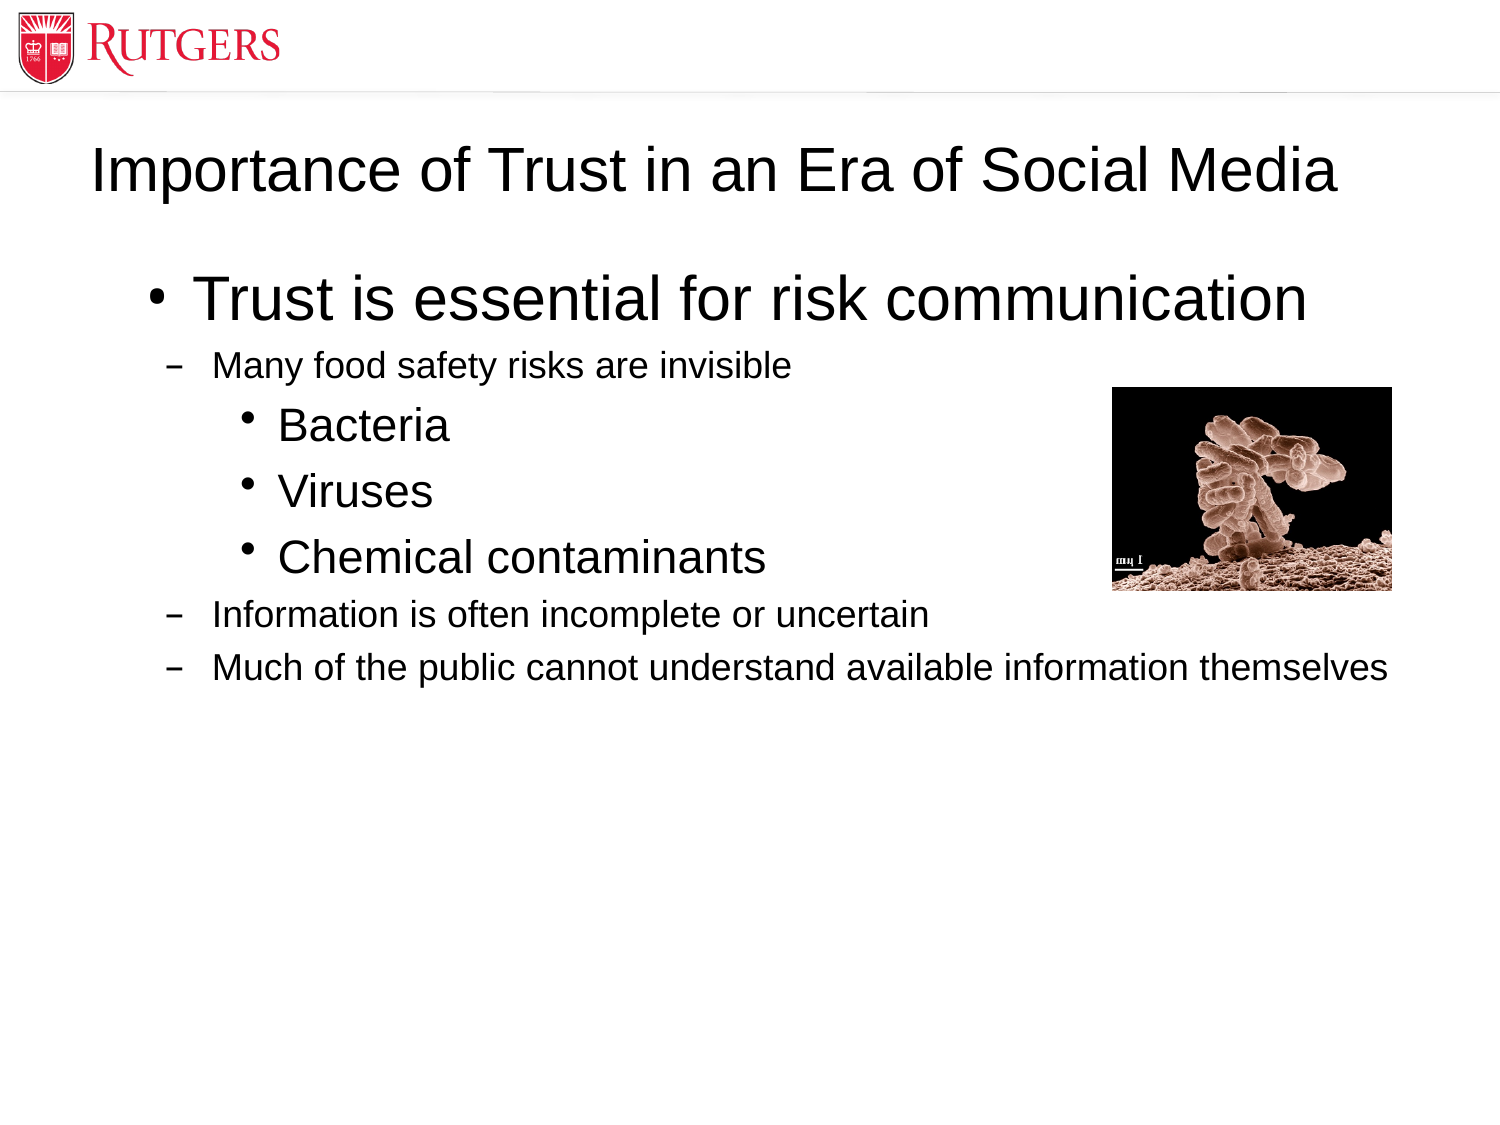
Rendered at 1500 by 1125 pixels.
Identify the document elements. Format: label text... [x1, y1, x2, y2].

title Importance of Trust in an Era of Social Media [75, 99, 1425, 233]
list Trust is essential for risk communication Many food safety risks are invisible Bacteria Viruses Chemical contaminants Information is often incomplete or uncertain Much of the public cannot understand available information themselves [75, 249, 1425, 994]
picture [1112, 387, 1392, 591]
